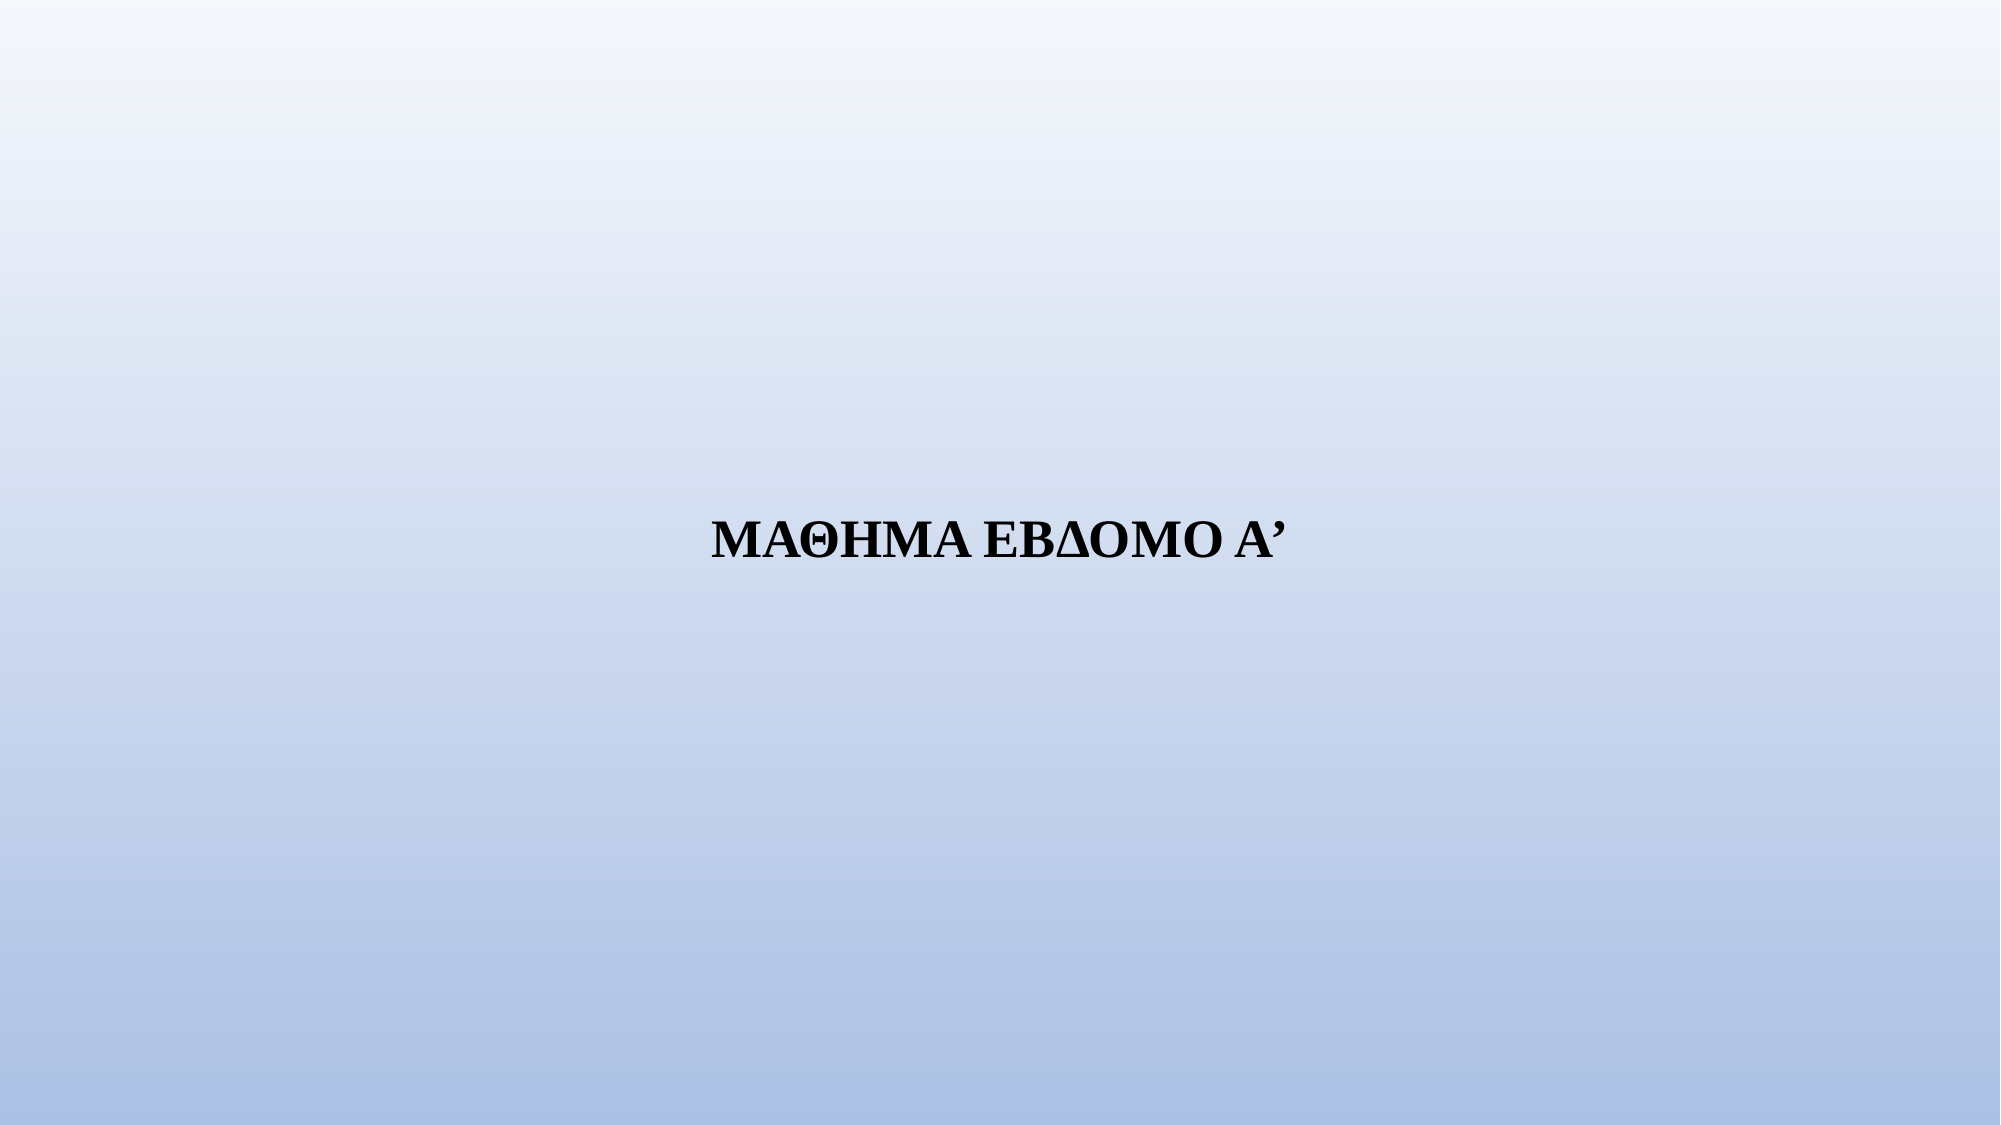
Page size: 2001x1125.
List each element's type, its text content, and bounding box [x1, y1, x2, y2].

title ΜΑΘΗΜΑ ΕΒΔΟΜΟ Α’ [249, 184, 1750, 576]
